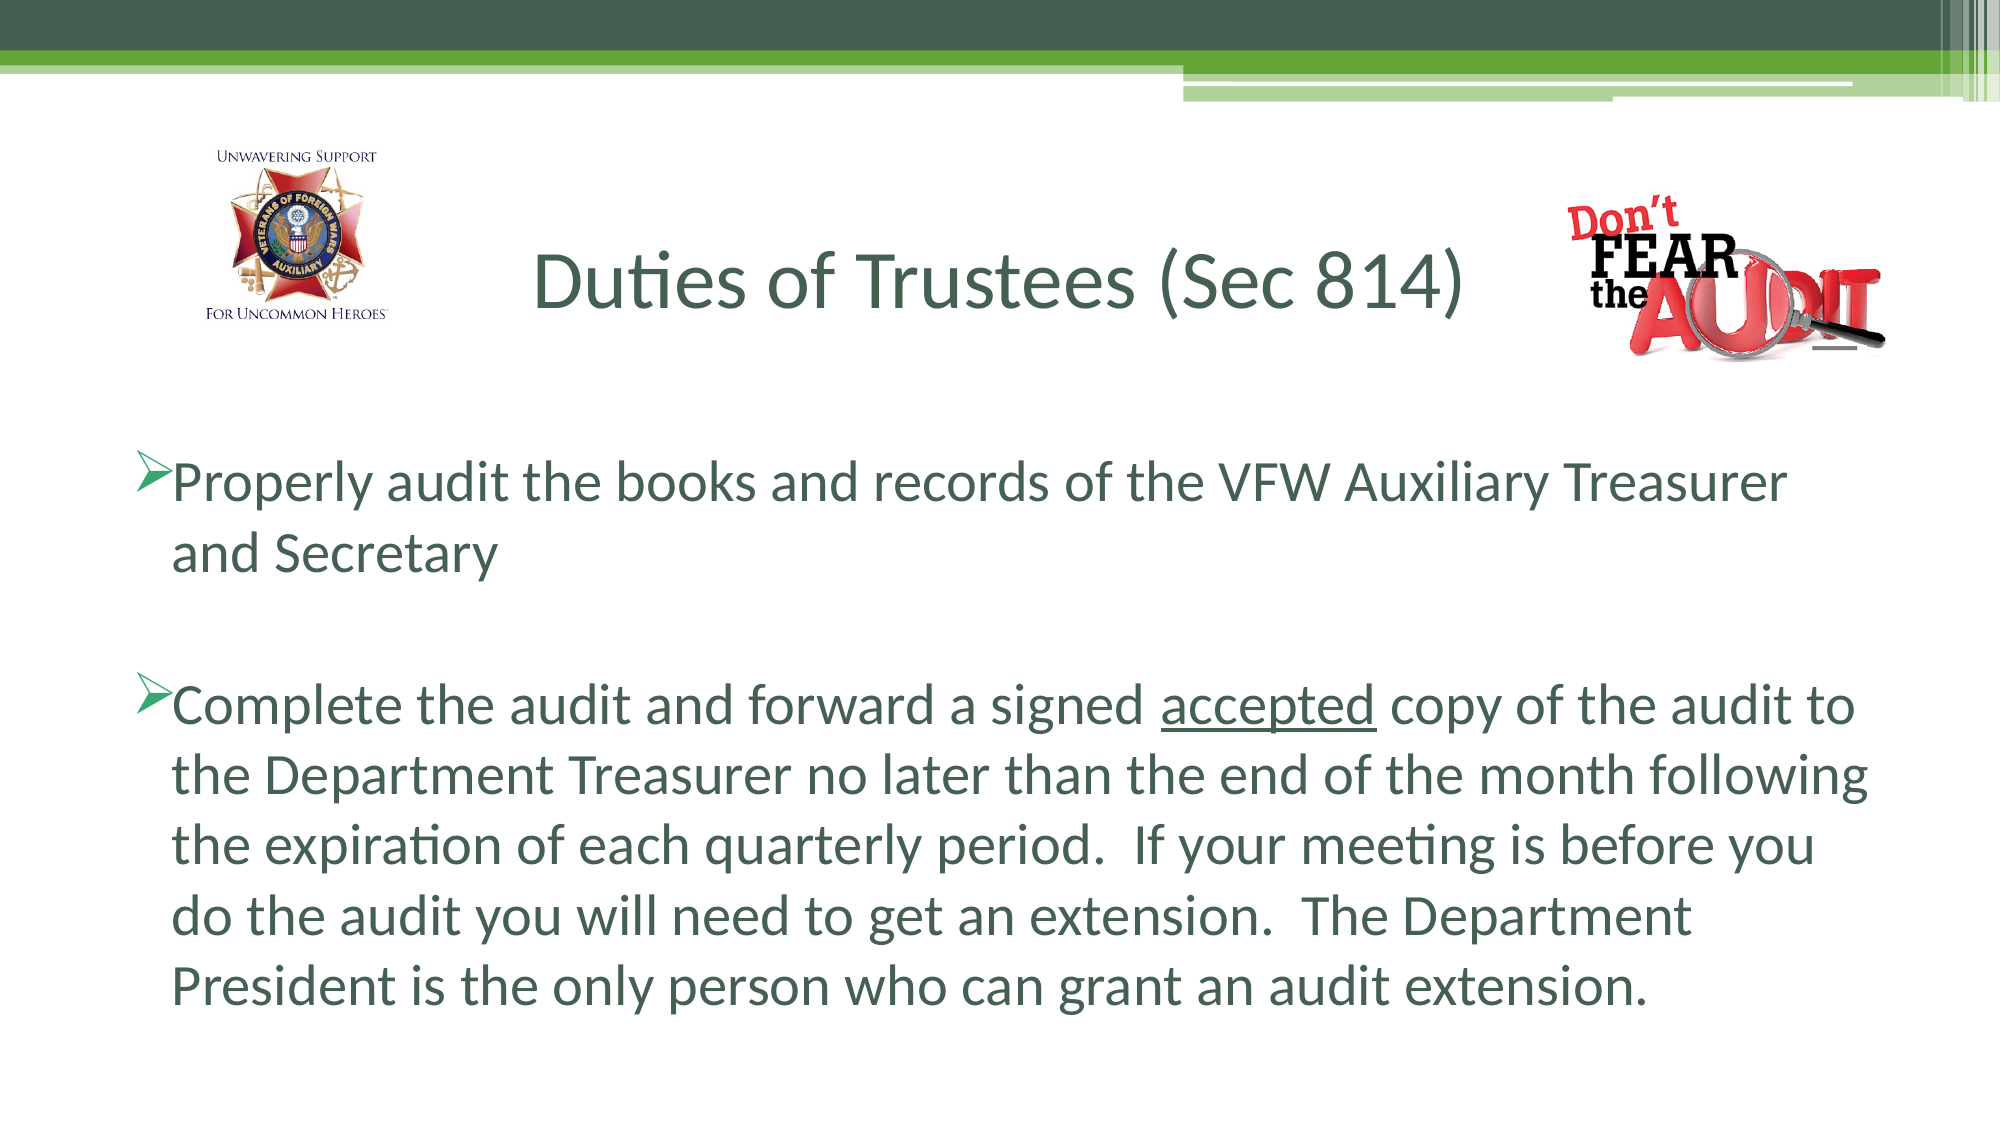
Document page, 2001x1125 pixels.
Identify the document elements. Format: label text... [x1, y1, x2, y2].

list Properly audit the books and records of the VFW Auxiliary Treasurer and Secretary Complete the audit and forward a signed accepted copy of the audit to the Department Treasurer no later than the end of the month following the expiration of each quarterly period. If your meeting is before you do the audit you will need to get an extension. The Department President is the only person who can grant an audit extension. [99, 368, 1900, 1079]
title Duties of Trustees (Sec 814) [99, 187, 1544, 363]
picture [203, 140, 391, 329]
picture [1544, 166, 1900, 384]
